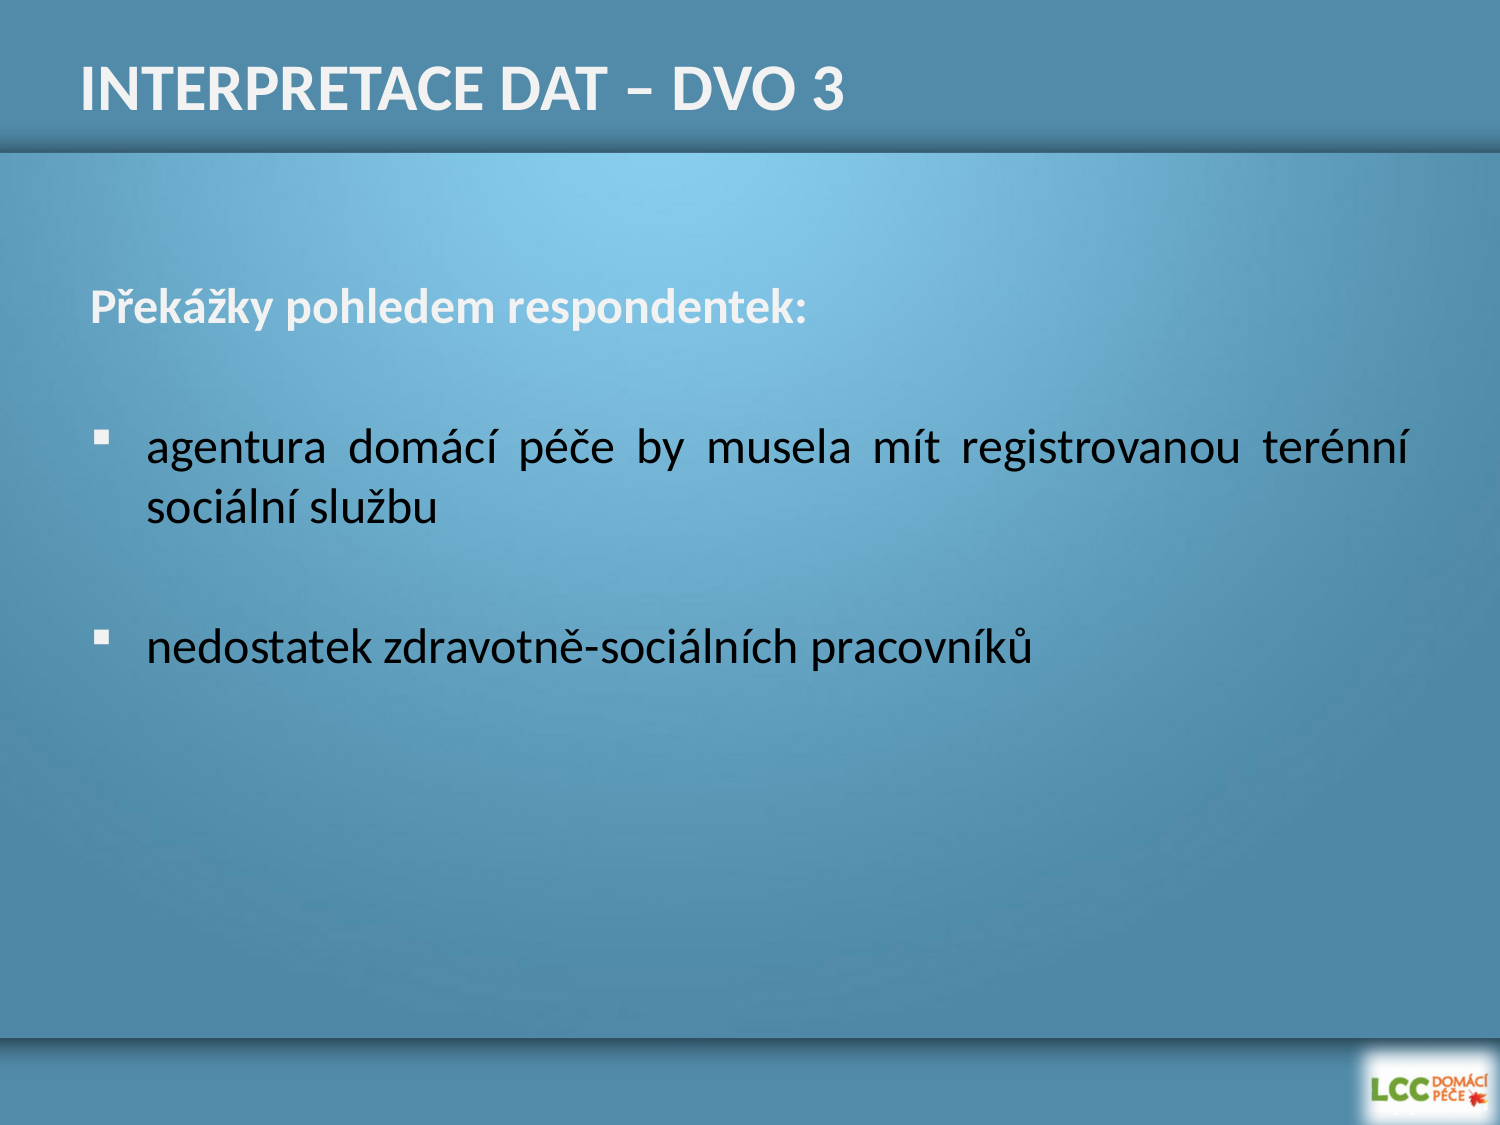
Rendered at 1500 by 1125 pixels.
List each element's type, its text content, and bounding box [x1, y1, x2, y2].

list Překážky pohledem respondentek: agentura domácí péče by musela mít registrovanou terénní sociální službu nedostatek zdravotně-sociálních pracovníků [75, 196, 1425, 1005]
picture [0, 0, 1500, 1125]
title INTERPRETACE DAT – DVO 3 [64, 31, 1415, 138]
